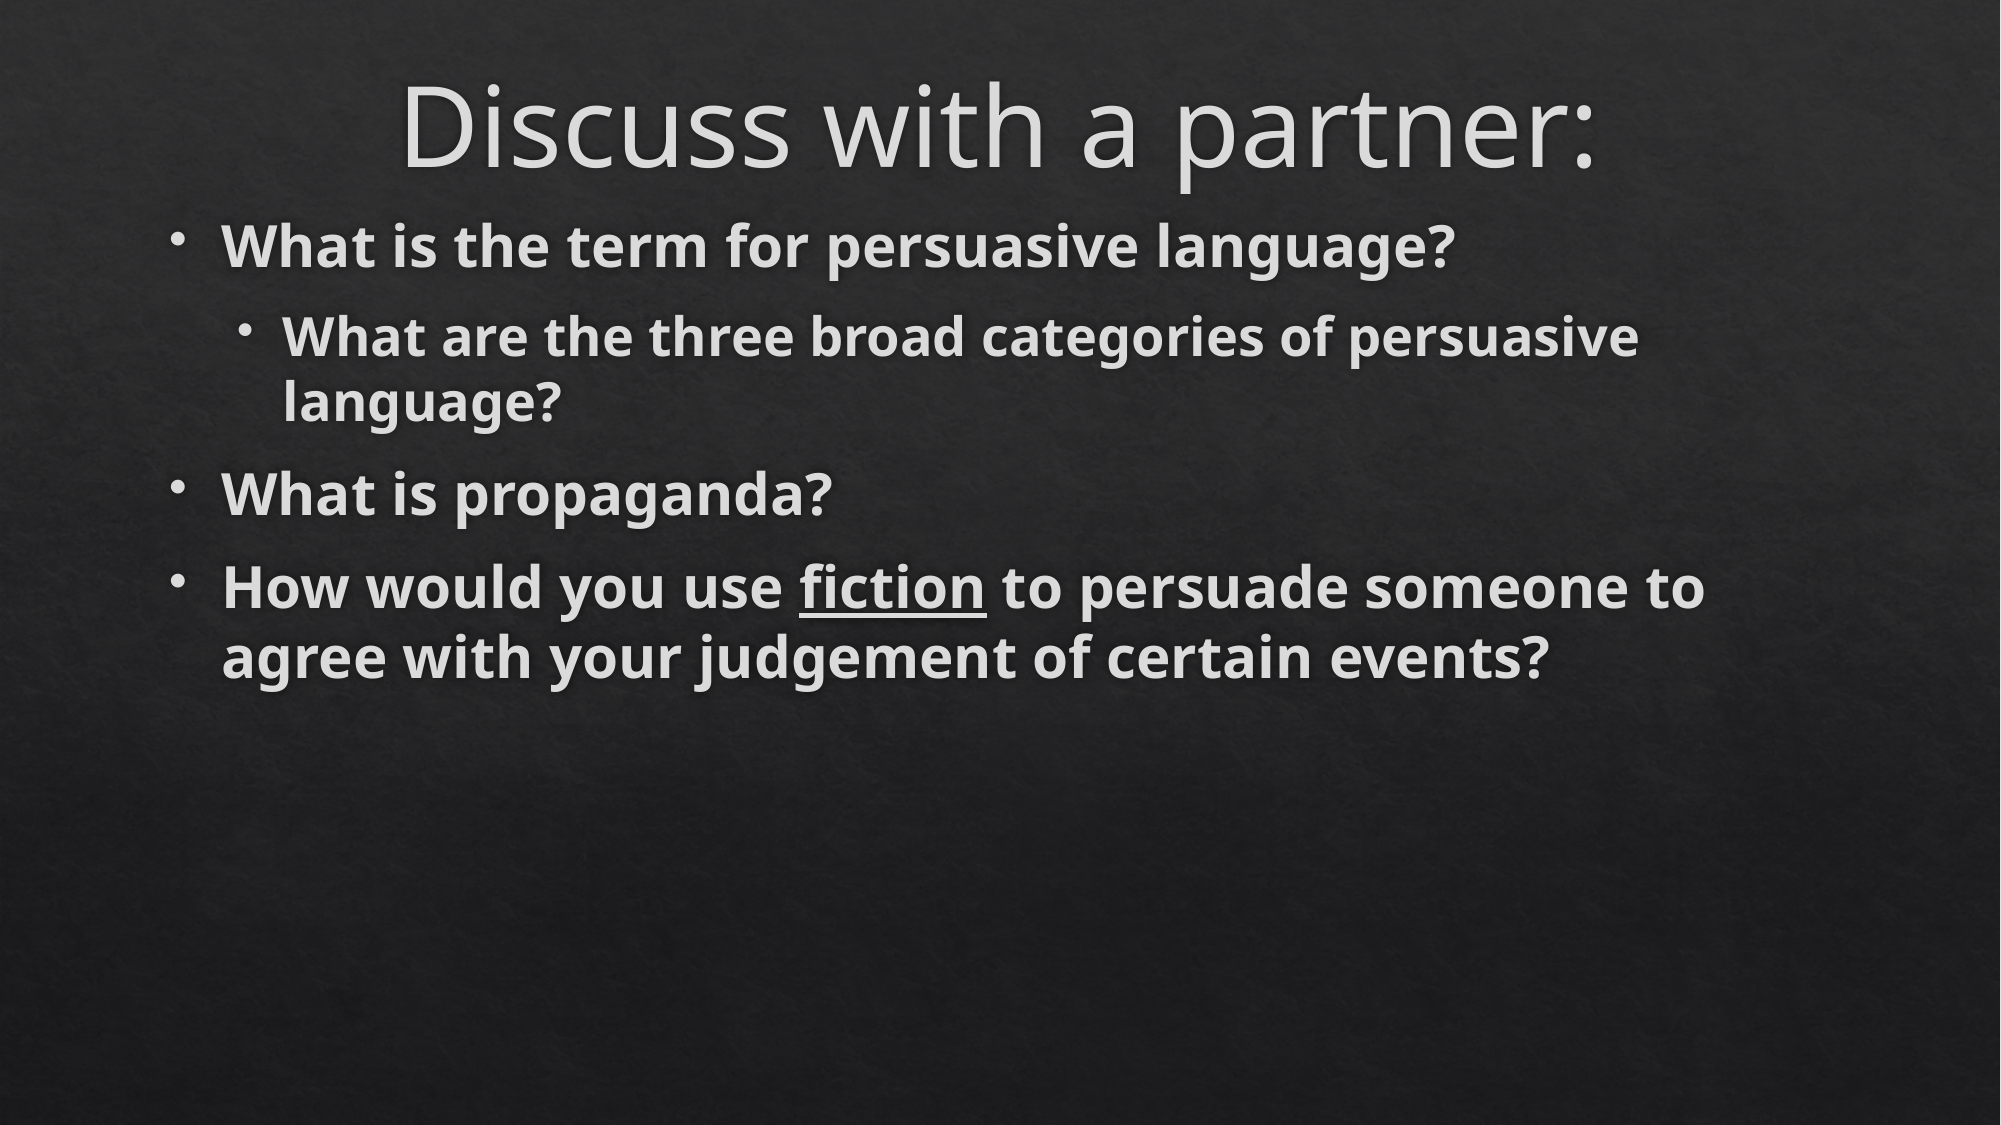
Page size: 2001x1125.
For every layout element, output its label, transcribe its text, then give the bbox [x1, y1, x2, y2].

list What is the term for persuasive language? What are the three broad categories of persuasive language? What is propaganda? How would you use fiction to persuade someone to agree with your judgement of certain events? [149, 201, 1849, 1021]
title Discuss with a partner: [149, 42, 1849, 197]
